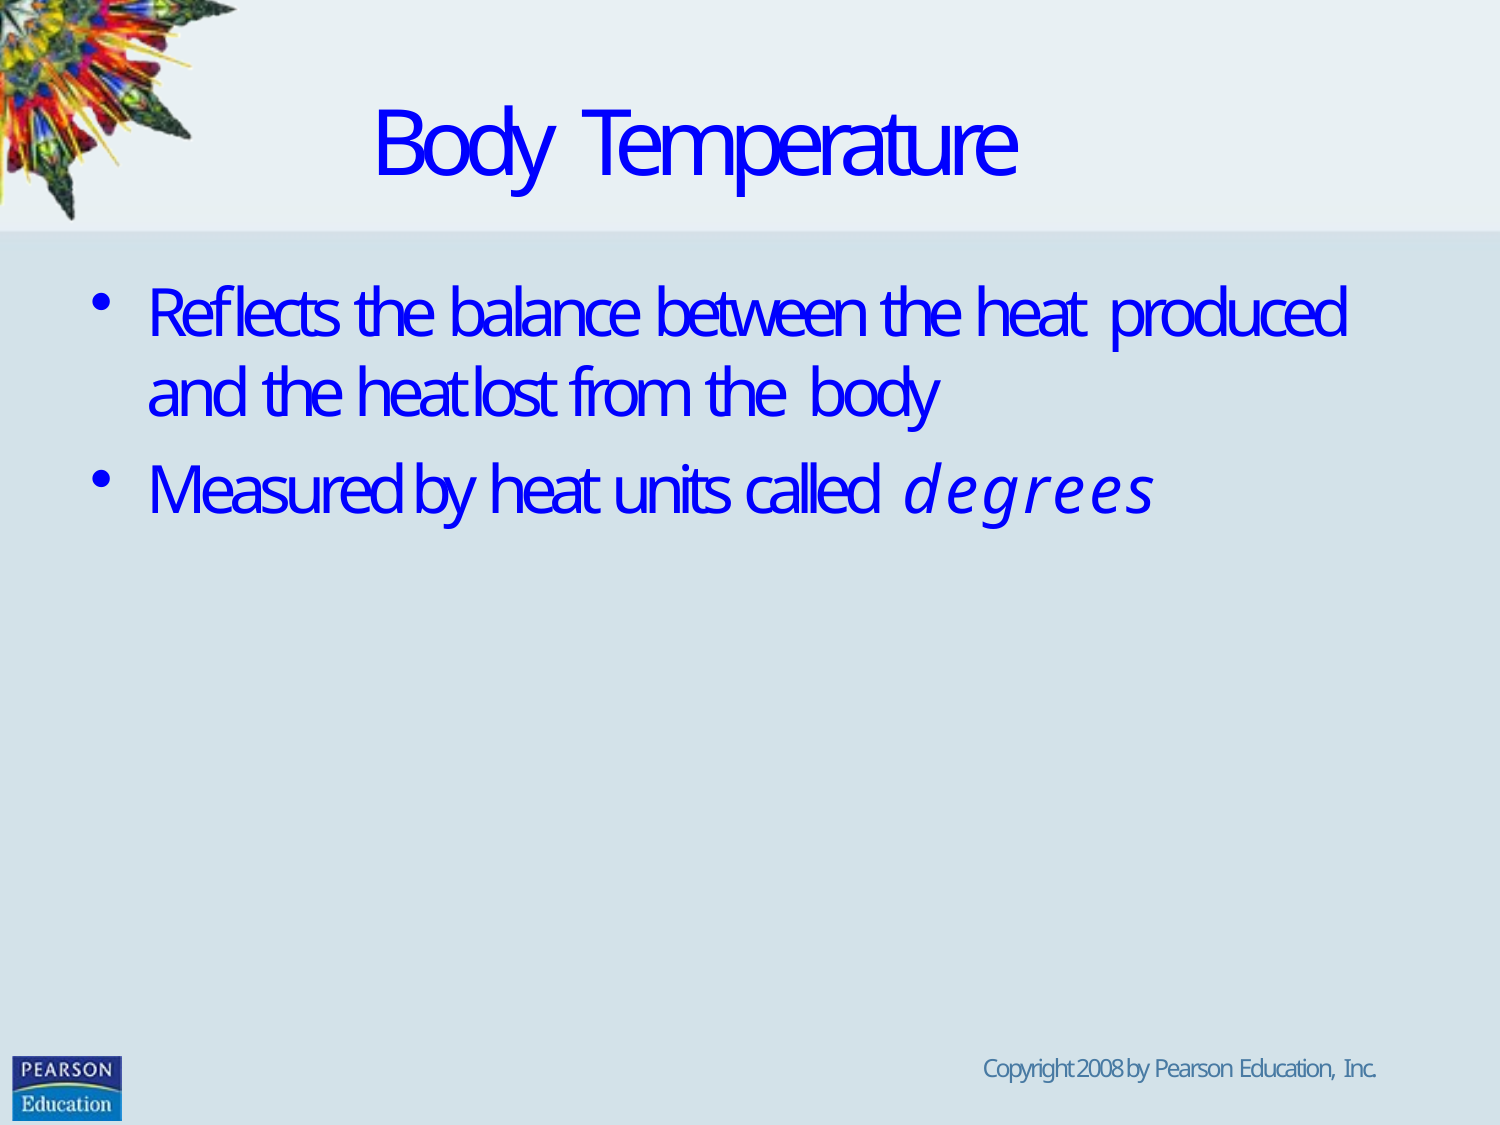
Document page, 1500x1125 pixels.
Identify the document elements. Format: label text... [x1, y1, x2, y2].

title Body Temperature [368, 81, 1132, 267]
picture [0, 0, 1500, 1125]
text_box Reflects the balance between the heat produced and the heat lost from the body Measured by heat units called degrees [87, 267, 1365, 527]
footer Copyright 2008 by Pearson Education, Inc. [980, 1049, 1462, 1125]
